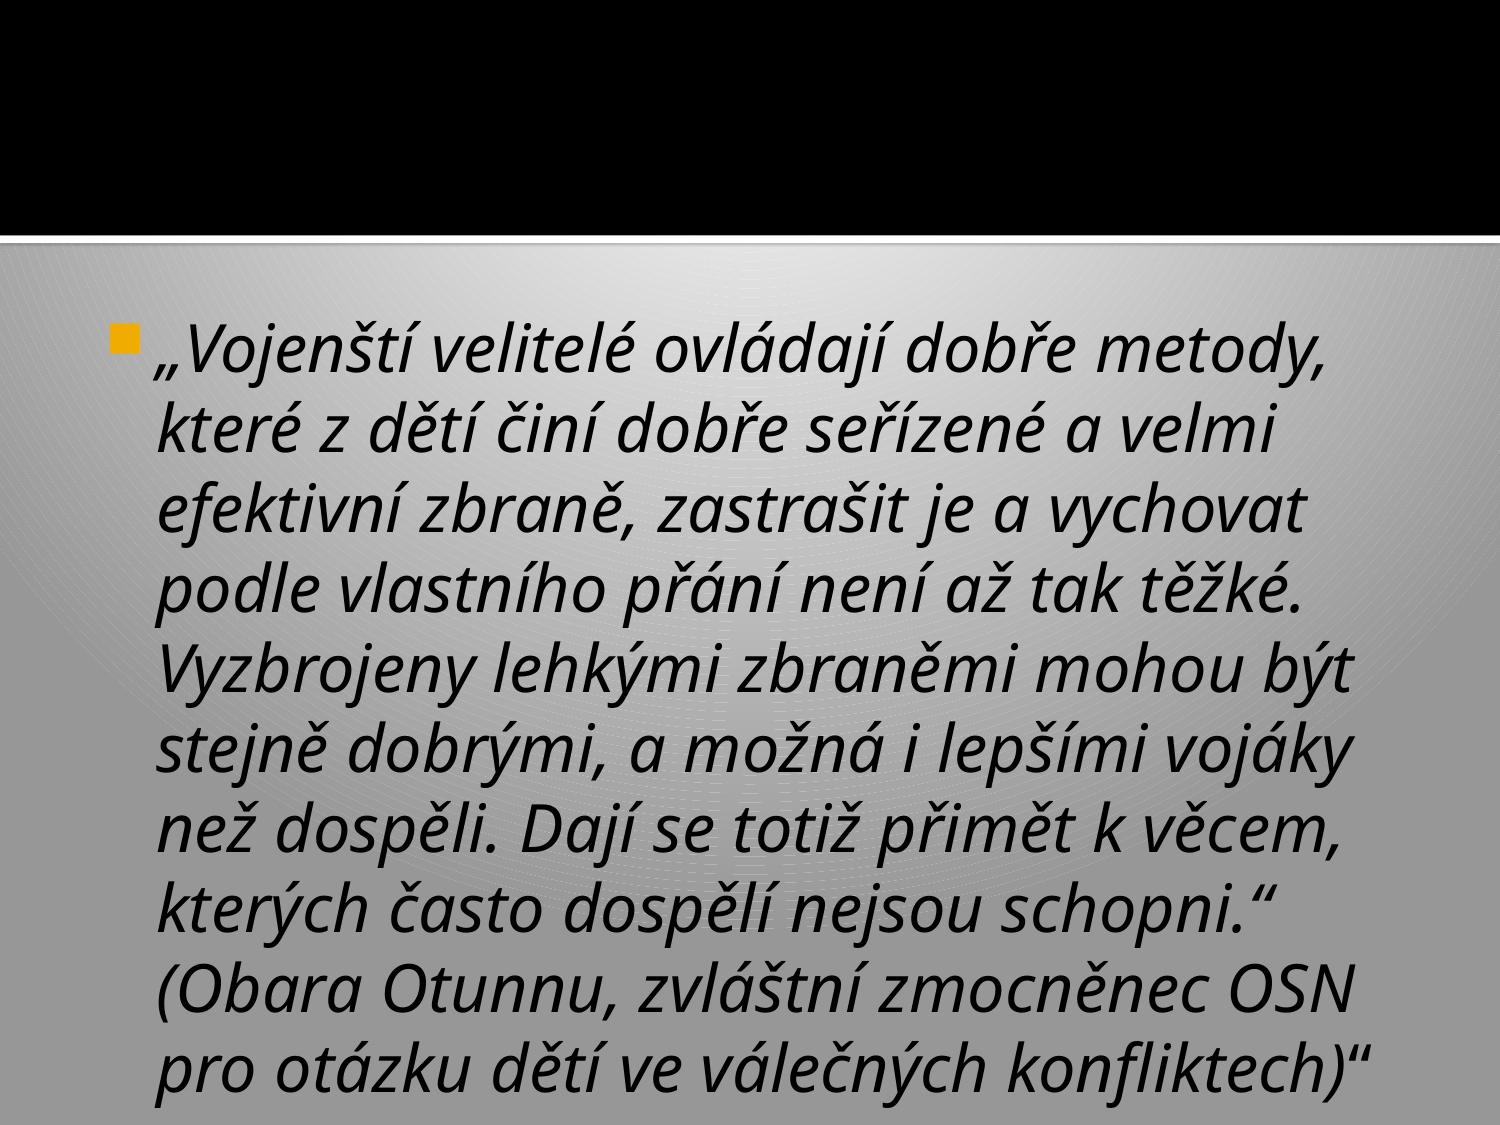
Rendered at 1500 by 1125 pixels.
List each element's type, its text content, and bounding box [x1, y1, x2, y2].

list „Vojenští velitelé ovládají dobře metody, které z dětí činí dobře seřízené a velmi efektivní zbraně, zastrašit je a vychovat podle vlastního přání není až tak těžké. Vyzbrojeny lehkými zbraněmi mohou být stejně dobrými, a možná i lepšími vojáky než dospěli. Dají se totiž přimět k věcem, kterých často dospělí nejsou schopni.“ (Obara Otunnu, zvláštní zmocněnec OSN pro otázku dětí ve válečných konfliktech)“ [75, 291, 1425, 1050]
